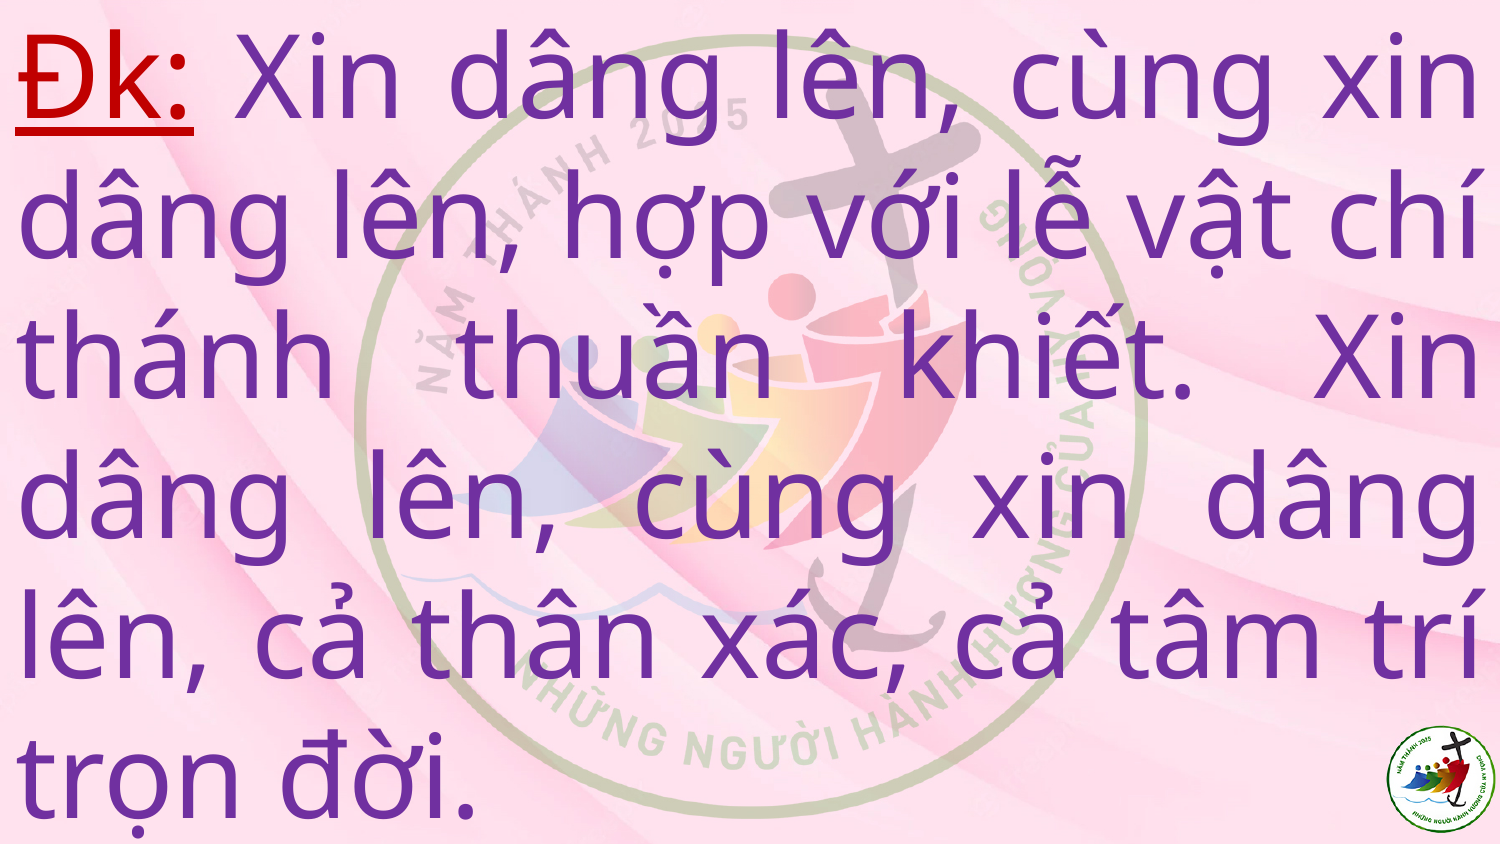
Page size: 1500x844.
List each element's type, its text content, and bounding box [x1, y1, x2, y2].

title Đk: Xin dâng lên, cùng xin dâng lên, hợp với lễ vật chí thánh thuần khiết. Xin dâng lên, cùng xin dâng lên, cả thân xác, cả tâm trí trọn đời. [0, 0, 1500, 844]
